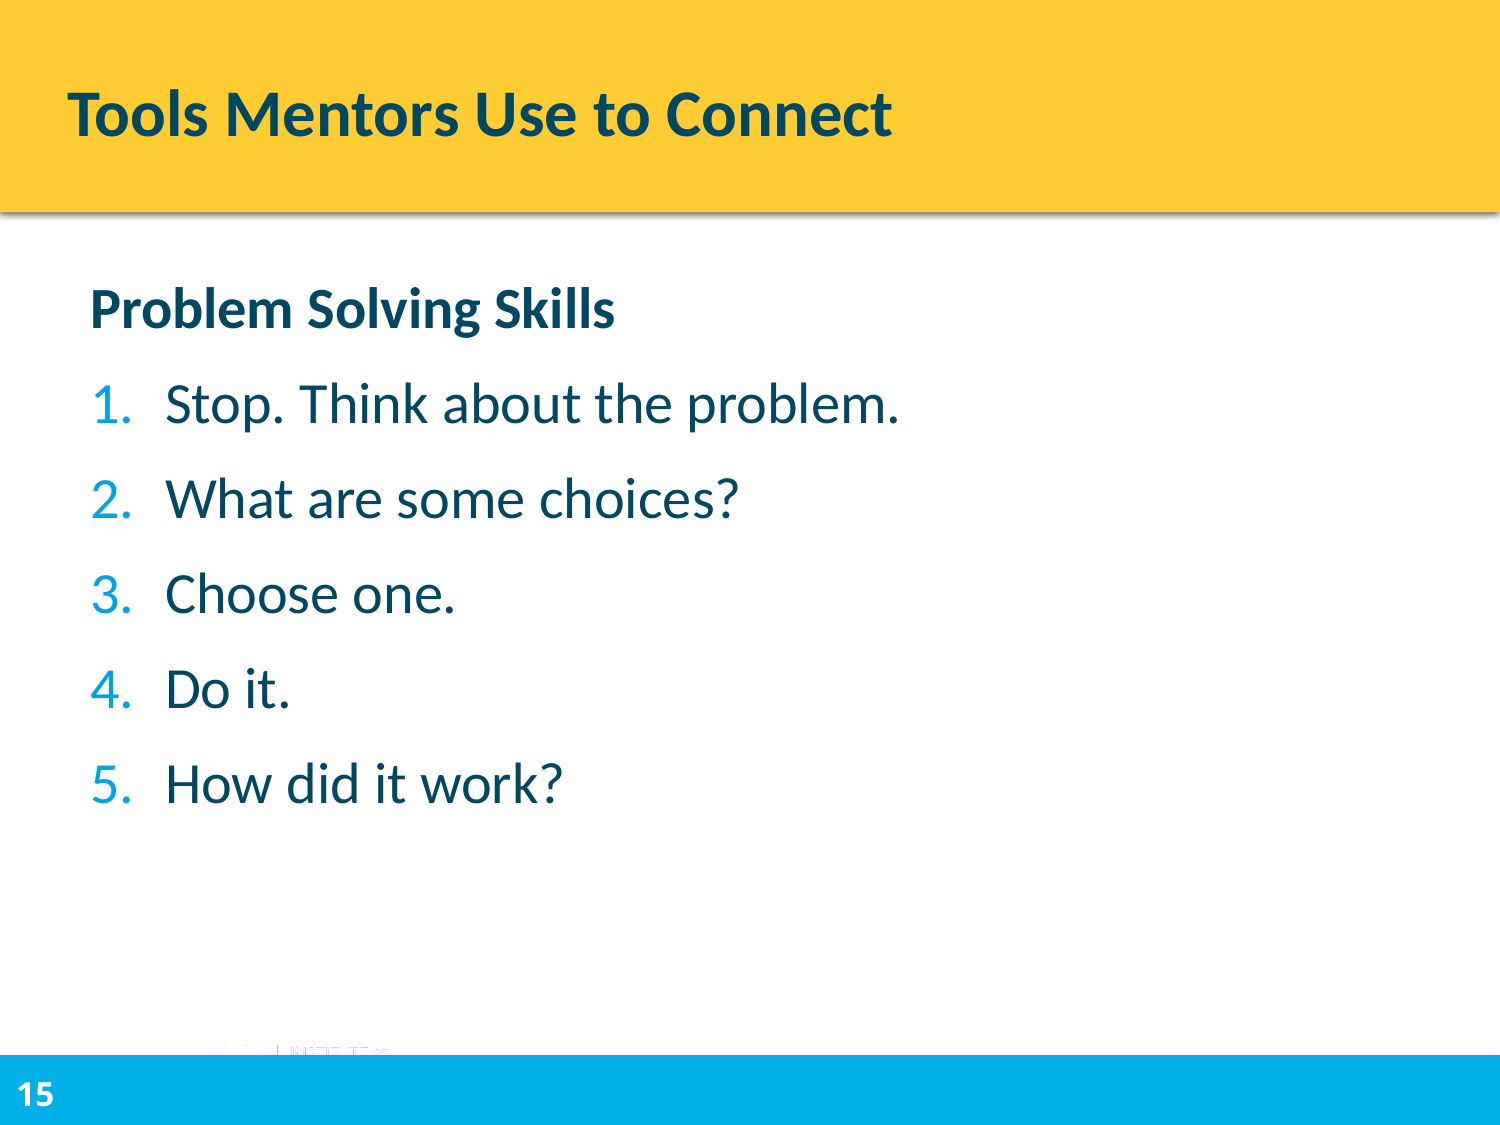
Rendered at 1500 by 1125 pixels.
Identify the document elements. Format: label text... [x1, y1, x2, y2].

list Problem Solving Skills Stop. Think about the problem. What are some choices? Choose one. Do it. How did it work? [75, 262, 1425, 1005]
title Tools Mentors Use to Connect [52, 16, 1403, 204]
